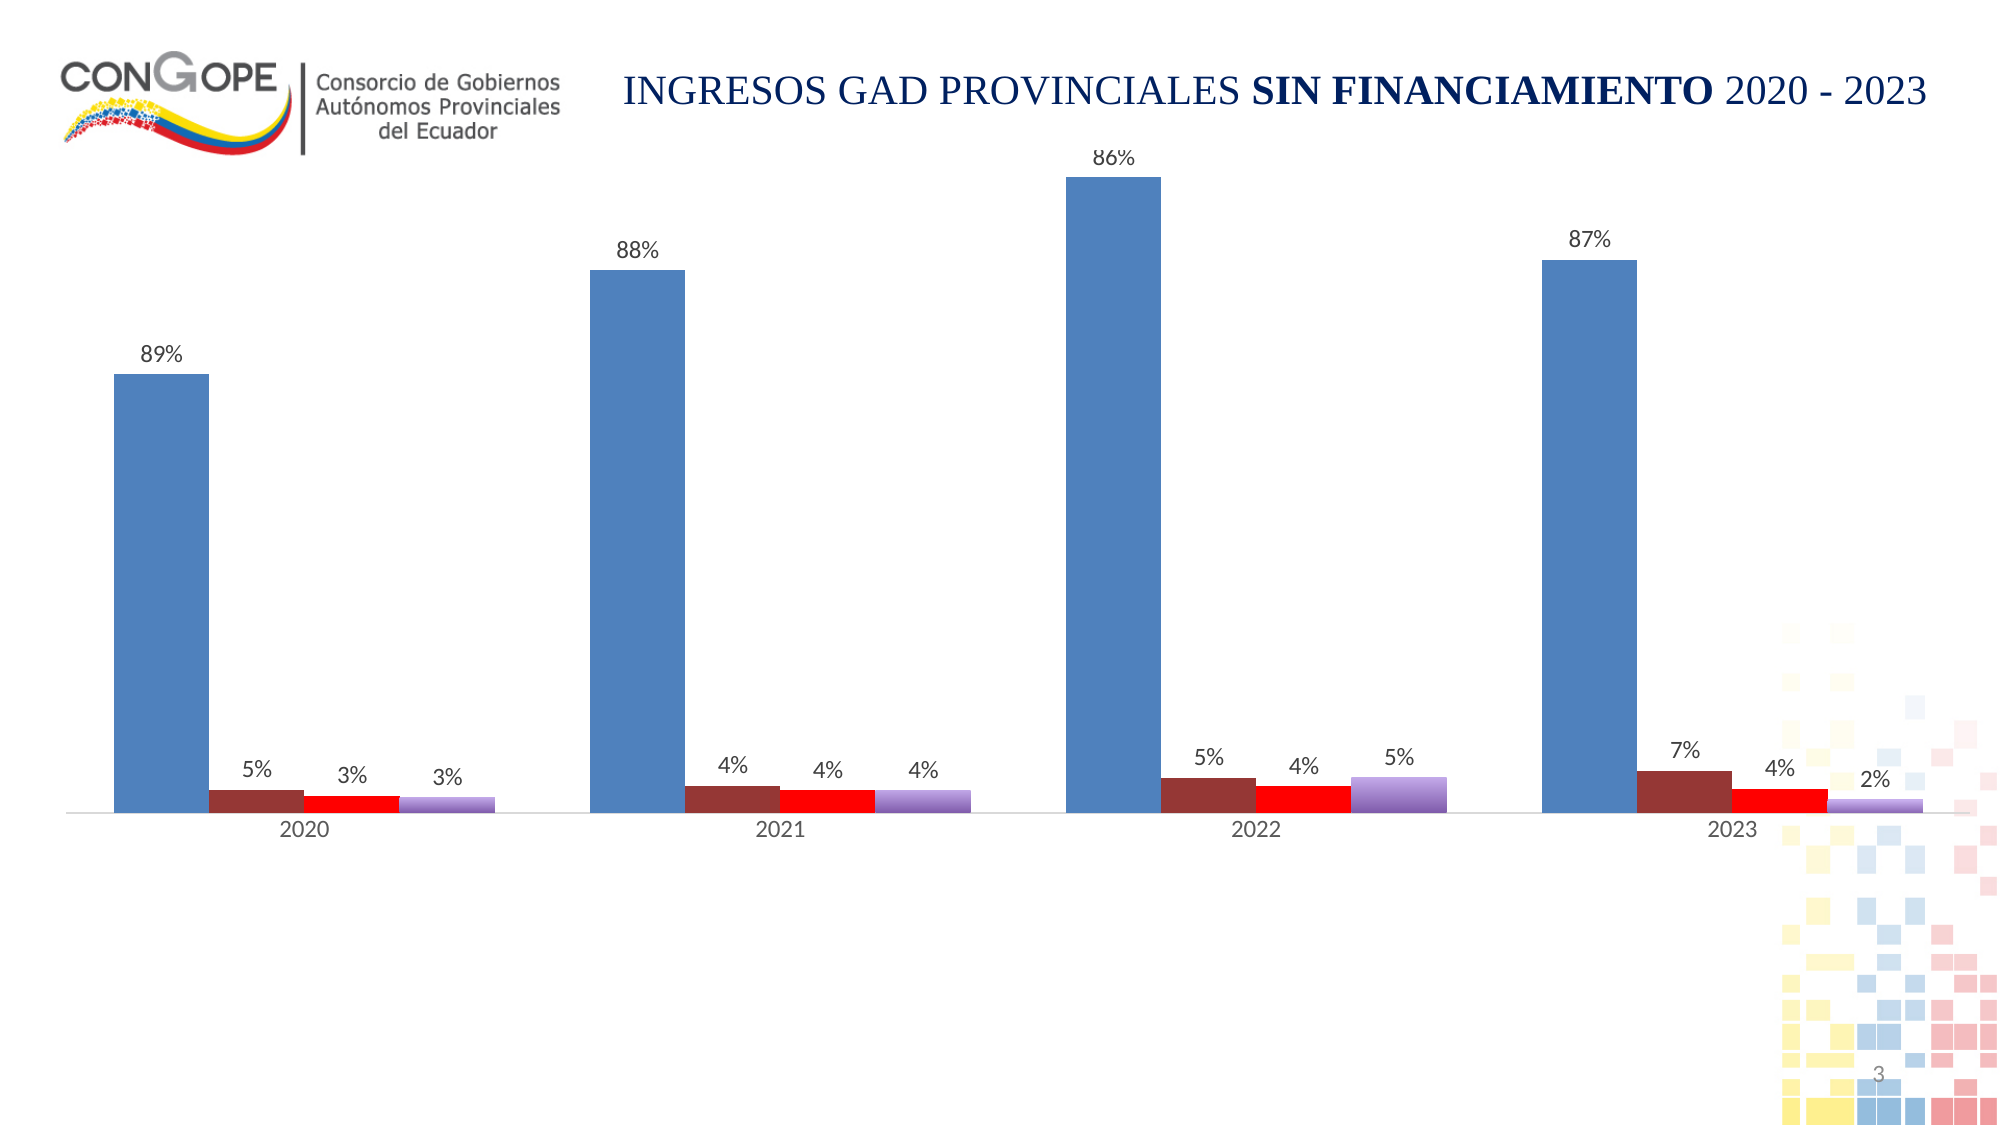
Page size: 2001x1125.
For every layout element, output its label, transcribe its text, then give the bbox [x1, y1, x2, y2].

chart [18, 85, 1972, 1043]
text_box INGRESOS GAD PROVINCIALES SIN FINANCIAMIENTO 2020 - 2023 [596, 23, 1955, 81]
picture [0, 0, 2000, 1125]
slide_number 3 [1433, 1054, 1900, 1103]
